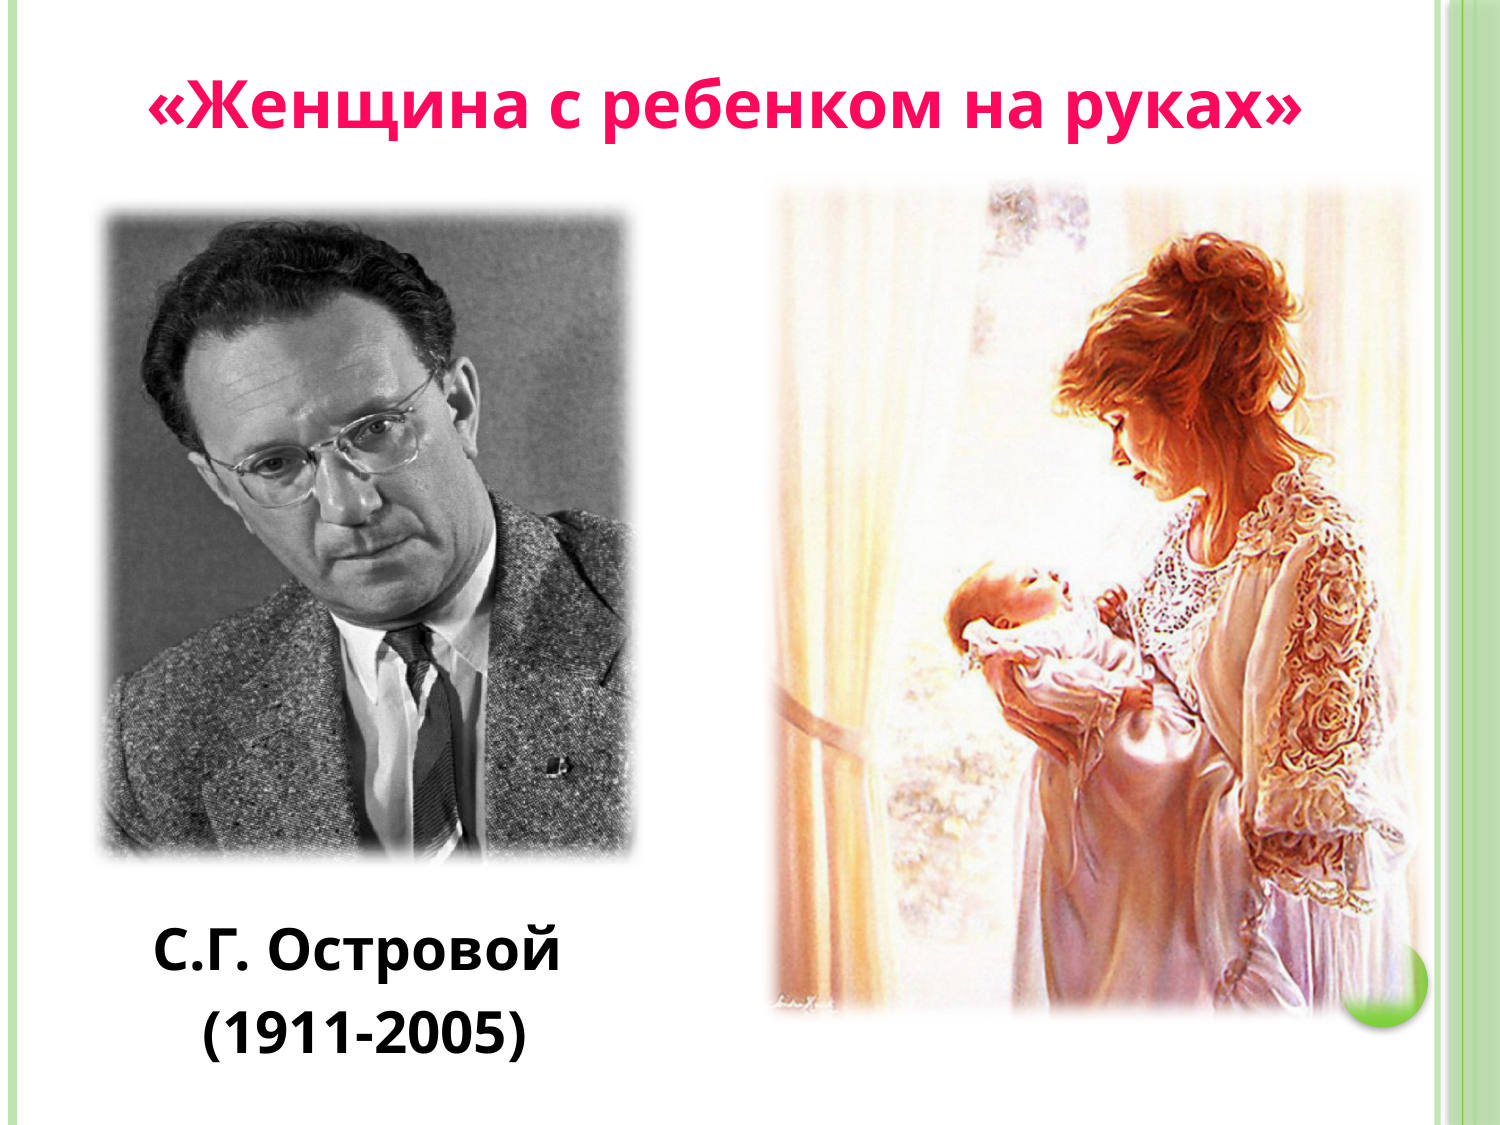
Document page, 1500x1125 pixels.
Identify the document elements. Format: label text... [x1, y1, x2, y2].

picture [87, 195, 645, 871]
title «Женщина с ребенком на руках» [75, 45, 1376, 149]
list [761, 172, 1434, 1024]
list С.Г. Островой (1911-2005) [64, 905, 665, 989]
